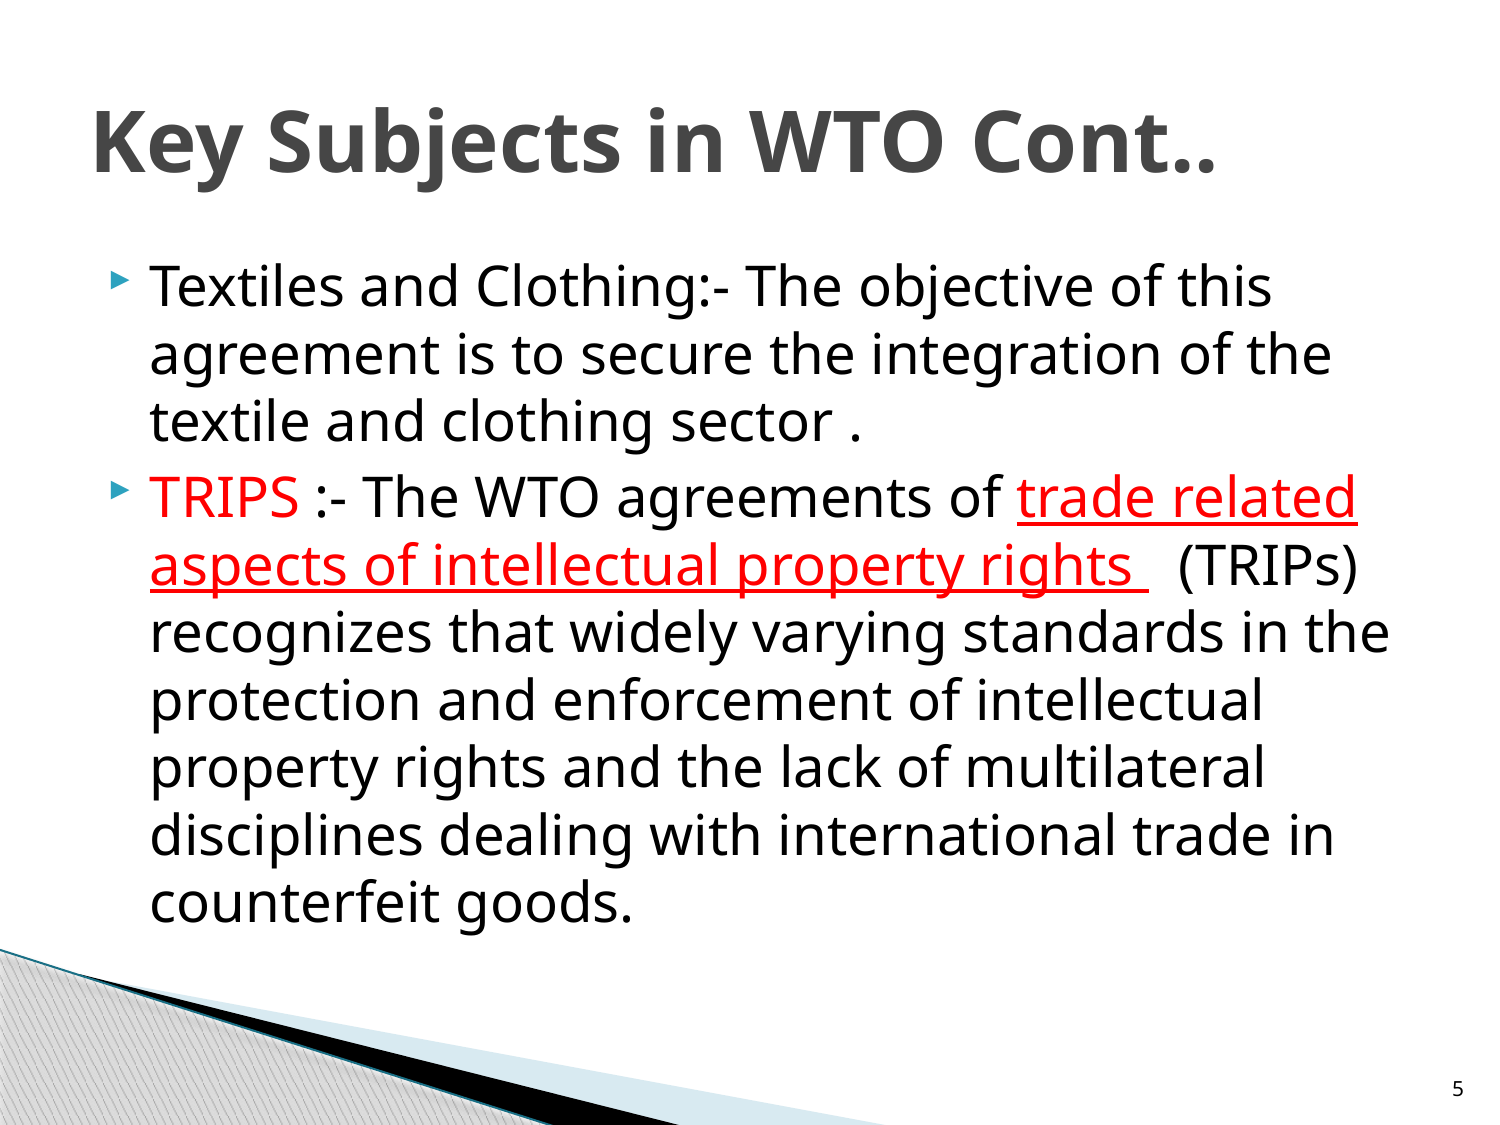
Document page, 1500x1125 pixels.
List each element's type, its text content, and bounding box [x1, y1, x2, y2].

slide_number 5 [1418, 1051, 1479, 1112]
title Key Subjects in WTO Cont.. [75, 45, 1425, 233]
list Textiles and Clothing:- The objective of this agreement is to secure the integration of the textile and clothing sector . TRIPS :- The WTO agreements of trade related aspects of intellectual property rights (TRIPs) recognizes that widely varying standards in the protection and enforcement of intellectual property rights and the lack of multilateral disciplines dealing with international trade in counterfeit goods. [75, 243, 1425, 986]
